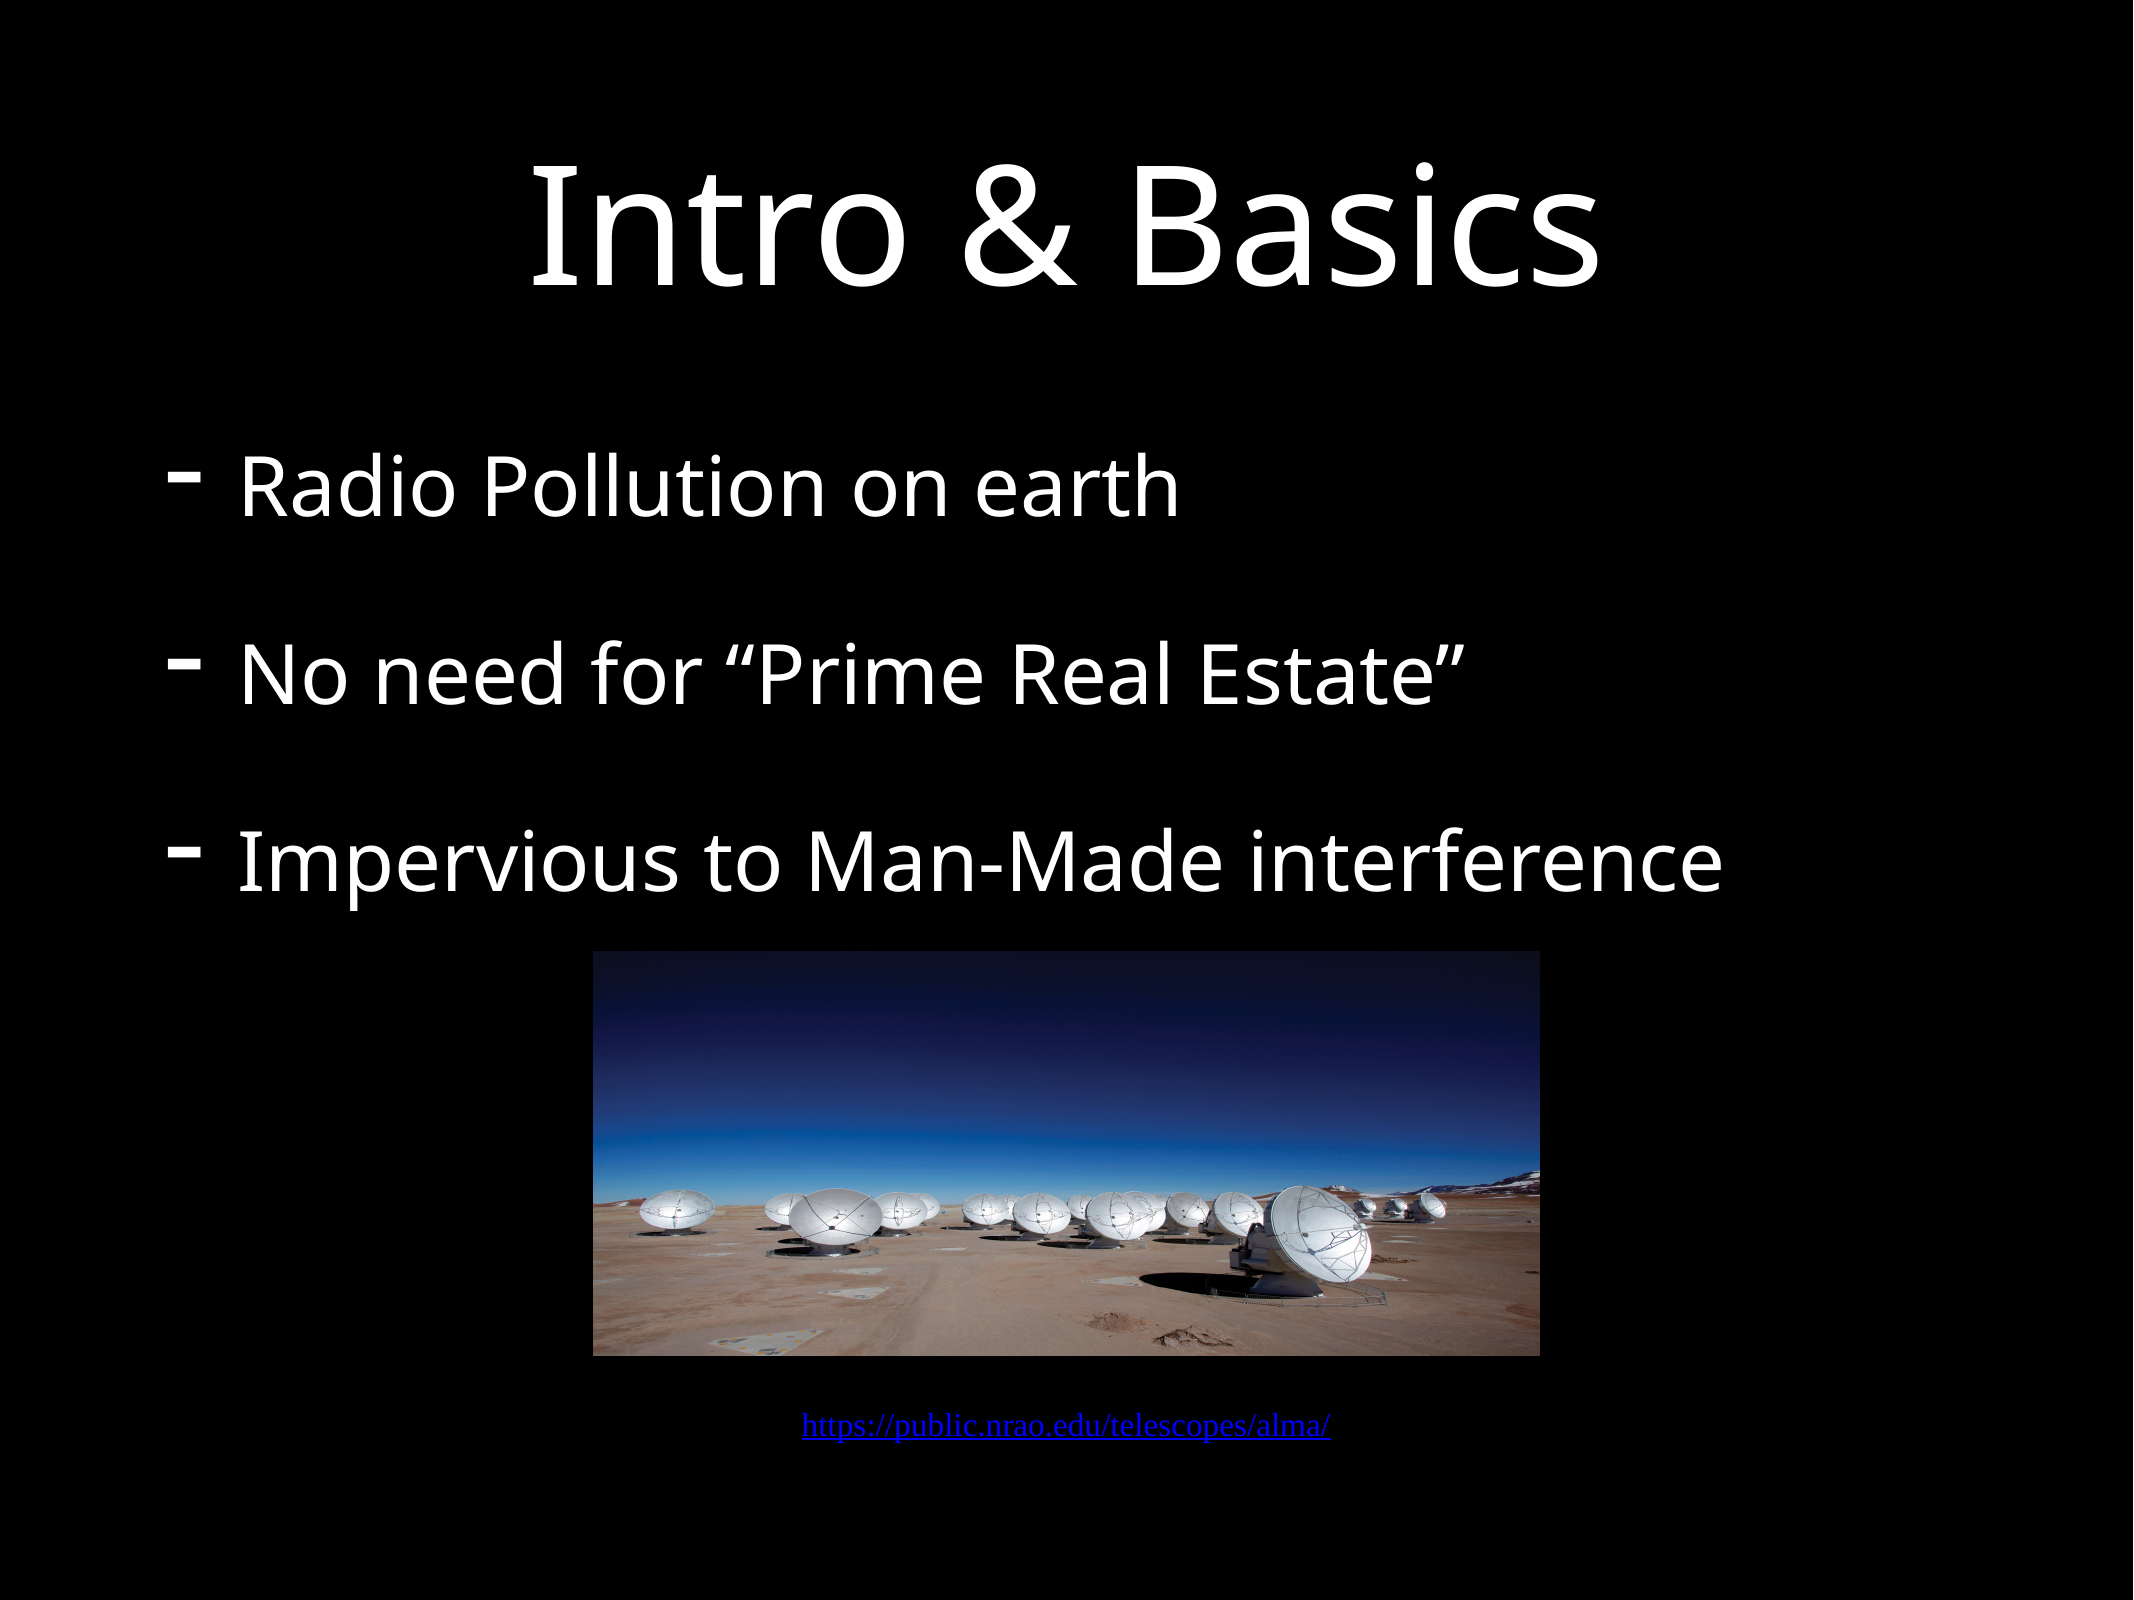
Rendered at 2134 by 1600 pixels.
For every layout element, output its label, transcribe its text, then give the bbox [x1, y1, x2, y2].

title Intro & Basics [155, 41, 1978, 397]
list Radio Pollution on earth No need for “Prime Real Estate” Impervious to Man-Made interference [155, 424, 1978, 1457]
picture [593, 950, 1540, 1357]
text_box https://public.nrao.edu/telescopes/alma/ [793, 1365, 1340, 1451]
